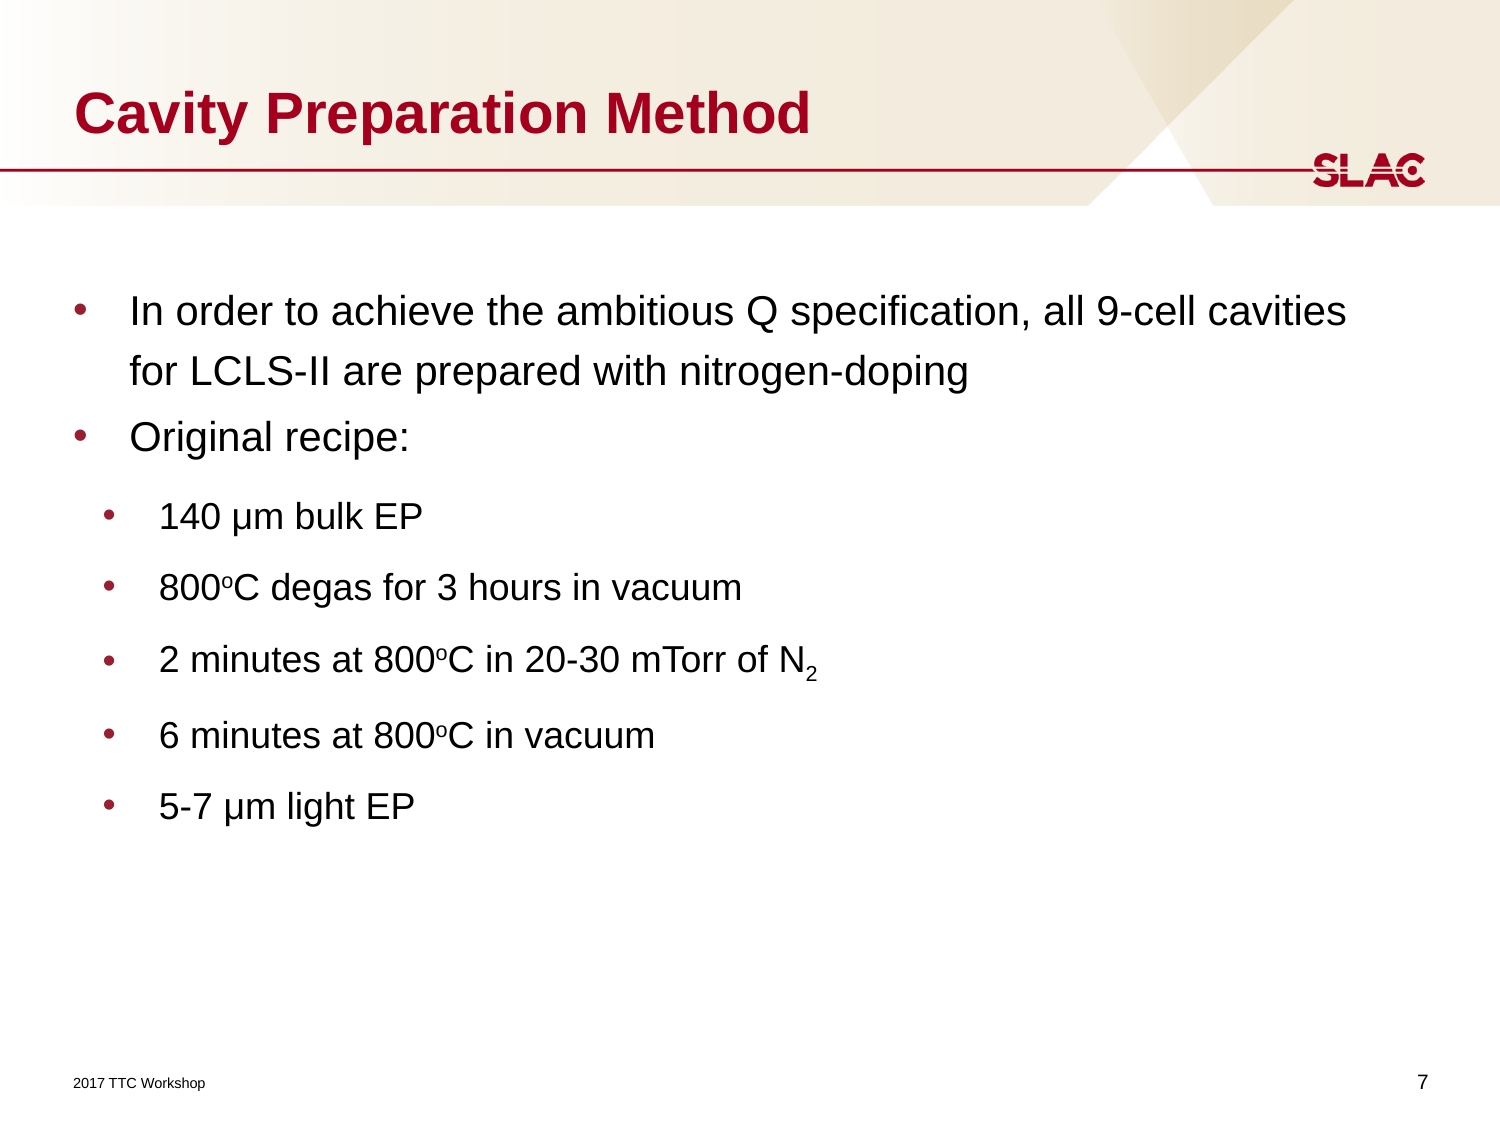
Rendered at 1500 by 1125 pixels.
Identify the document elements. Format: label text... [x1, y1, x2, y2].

list In order to achieve the ambitious Q specification, all 9-cell cavities for LCLS-II are prepared with nitrogen-doping Original recipe: 140 μm bulk EP 800oC degas for 3 hours in vacuum 2 minutes at 800oC in 20-30 mTorr of N2 6 minutes at 800oC in vacuum 5-7 μm light EP [73, 273, 1404, 1037]
picture [0, 0, 1500, 206]
title Cavity Preparation Method [74, 21, 1404, 145]
slide_number 7 [1405, 1036, 1458, 1125]
footer 2017 TTC Workshop [73, 1073, 750, 1125]
